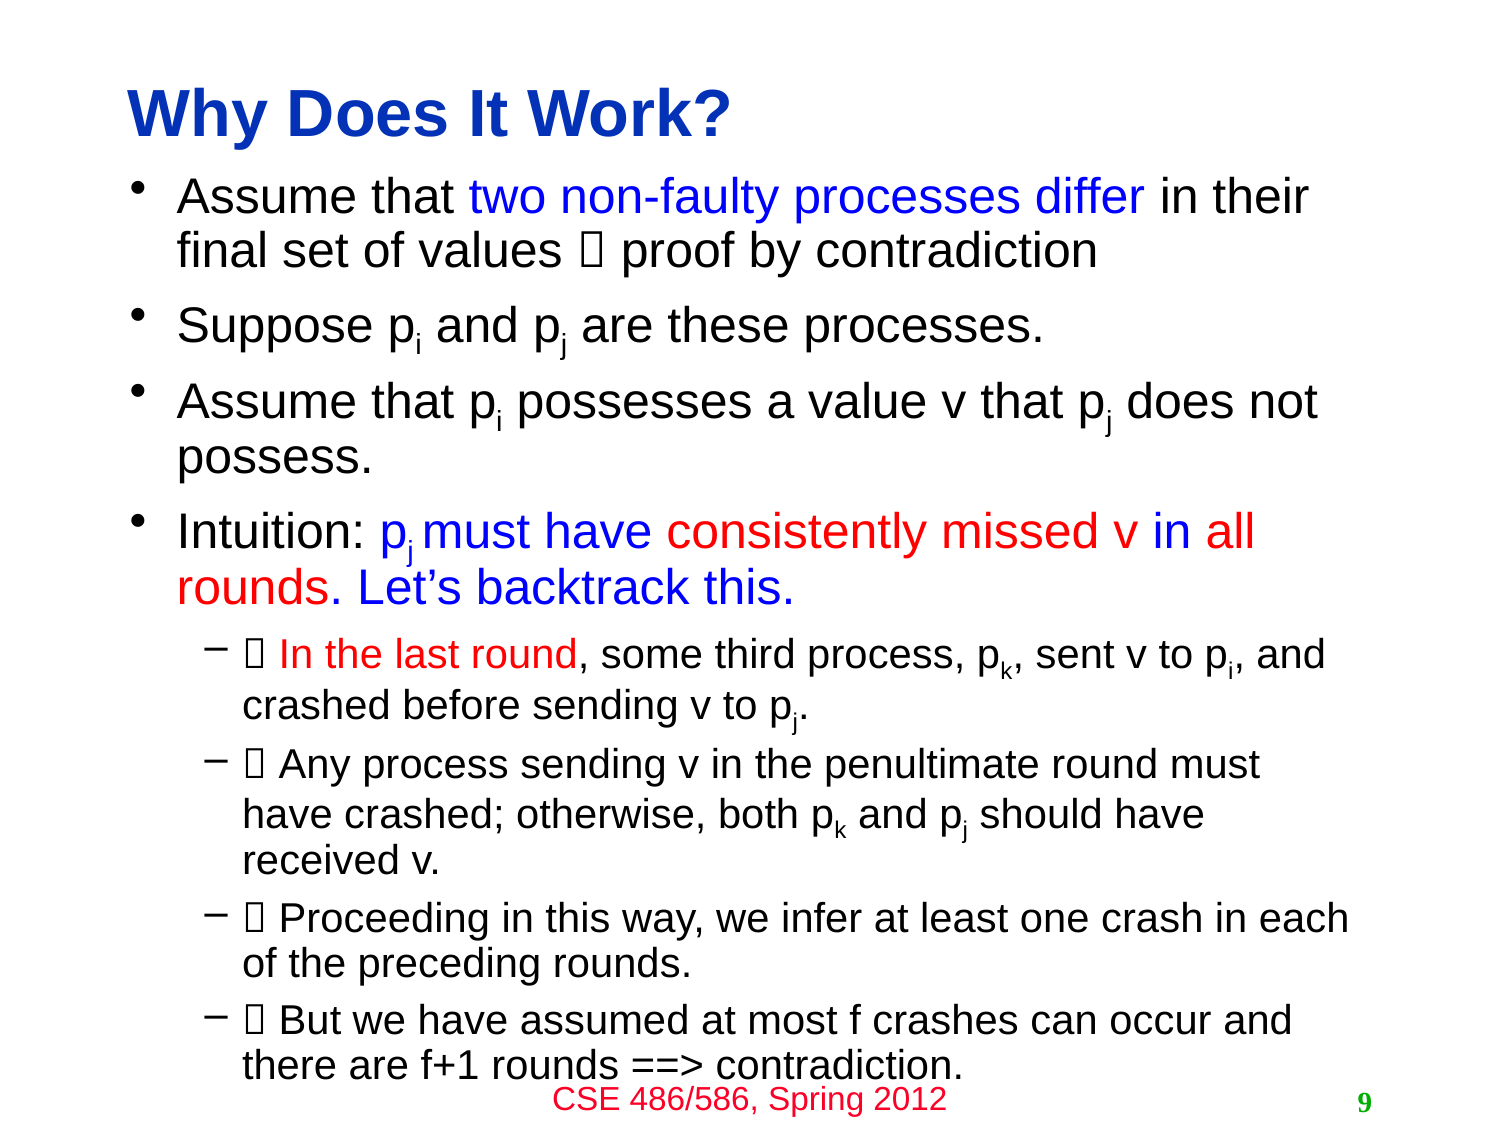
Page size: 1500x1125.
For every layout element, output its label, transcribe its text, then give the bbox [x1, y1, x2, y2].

title Why Does It Work? [112, 53, 1310, 176]
list Assume that two non-faulty processes differ in their final set of values  proof by contradiction Suppose pi and pj are these processes. Assume that pi possesses a value v that pj does not possess. Intuition: pj must have consistently missed v in all rounds. Let’s backtrack this.  In the last round, some third process, pk, sent v to pi, and crashed before sending v to pj.  Any process sending v in the penultimate round must have crashed; otherwise, both pk and pj should have received v.  Proceeding in this way, we infer at least one crash in each of the preceding rounds.  But we have assumed at most f crashes can occur and there are f+1 rounds ==> contradiction. [114, 162, 1376, 972]
slide_number 9 [1074, 1076, 1388, 1125]
